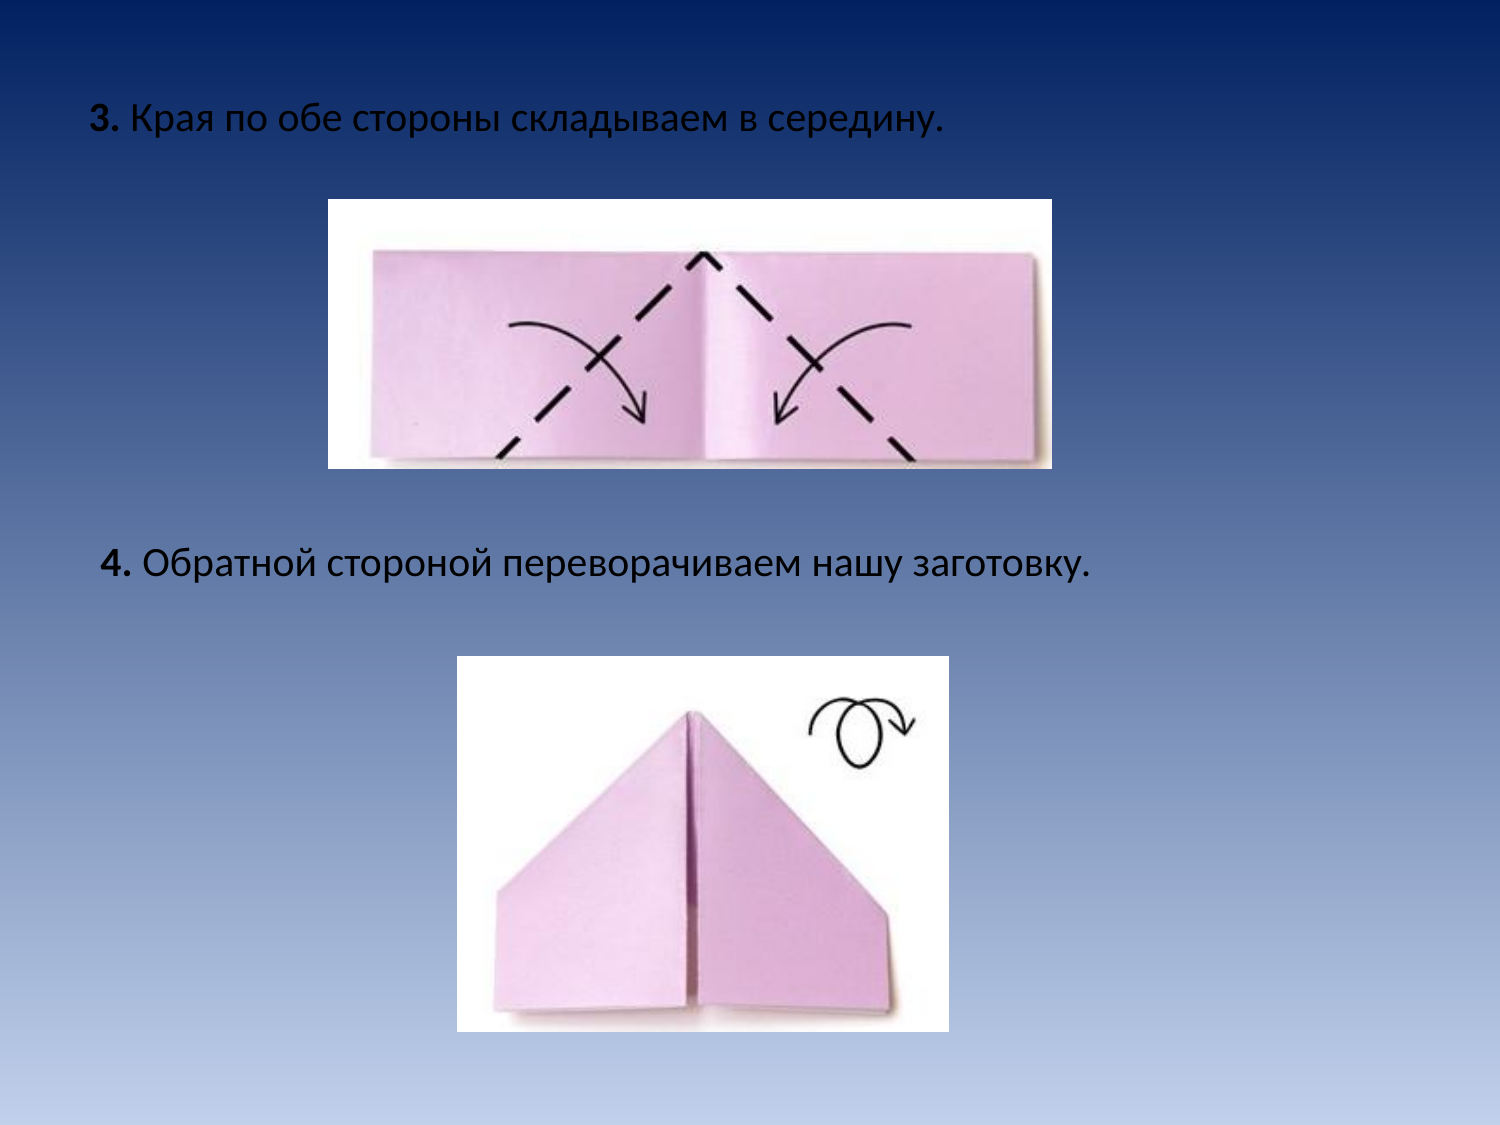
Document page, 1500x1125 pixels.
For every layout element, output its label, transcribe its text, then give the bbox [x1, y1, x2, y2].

text_box 4. Обратной стороной переворачиваем нашу заготовку. [85, 527, 1108, 593]
text_box 3. Края по обе стороны складываем в середину. [73, 82, 961, 147]
picture [456, 655, 949, 1032]
picture [327, 198, 1052, 469]
